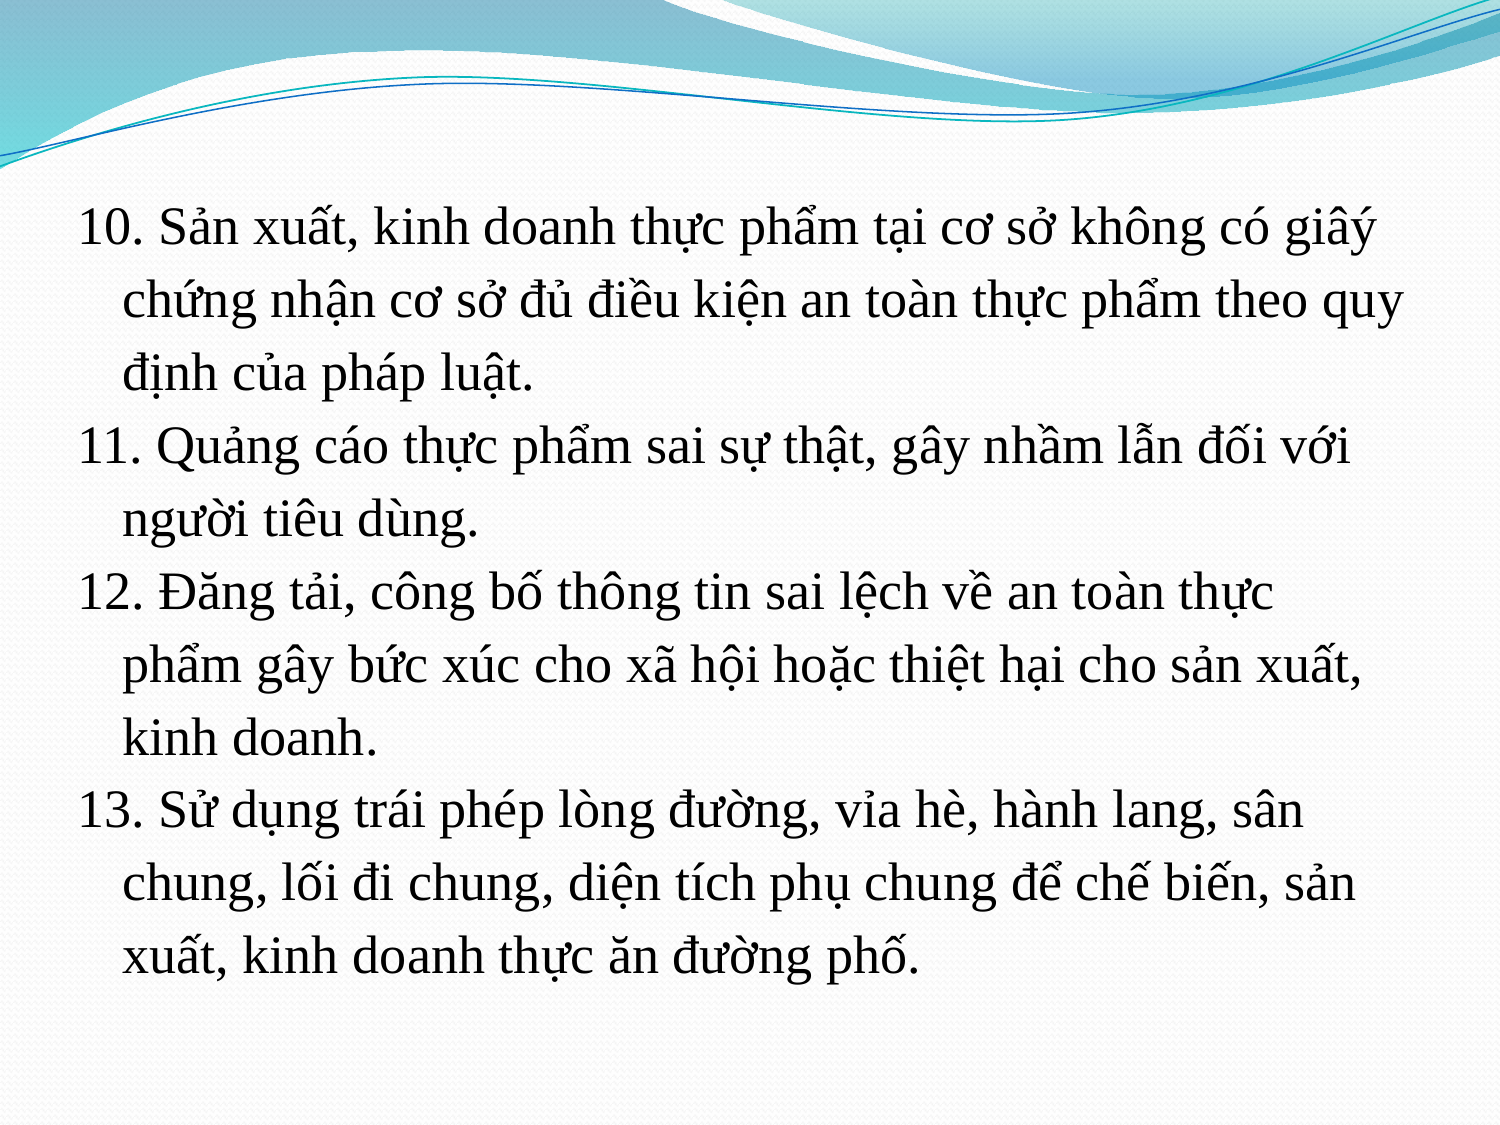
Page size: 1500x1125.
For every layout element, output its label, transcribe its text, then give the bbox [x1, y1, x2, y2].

list 10. Sản xuất, kinh doanh thực phẩm tại cơ sở không có giâý chứng nhận cơ sở đủ điều kiện an toàn thực phẩm theo quy định của pháp luật. 11. Quảng cáo thực phẩm sai sự thật, gây nhầm lẫn đối với người tiêu dùng. 12. Đăng tải, công bố thông tin sai lệch về an toàn thực phẩm gây bức xúc cho xã hội hoặc thiệt hại cho sản xuất, kinh doanh. 13. Sử dụng trái phép lòng đường, vỉa hè, hành lang, sân chung, lối đi chung, diện tích phụ chung để chế biến, sản xuất, kinh doanh thực ăn đường phố. [62, 174, 1425, 1025]
